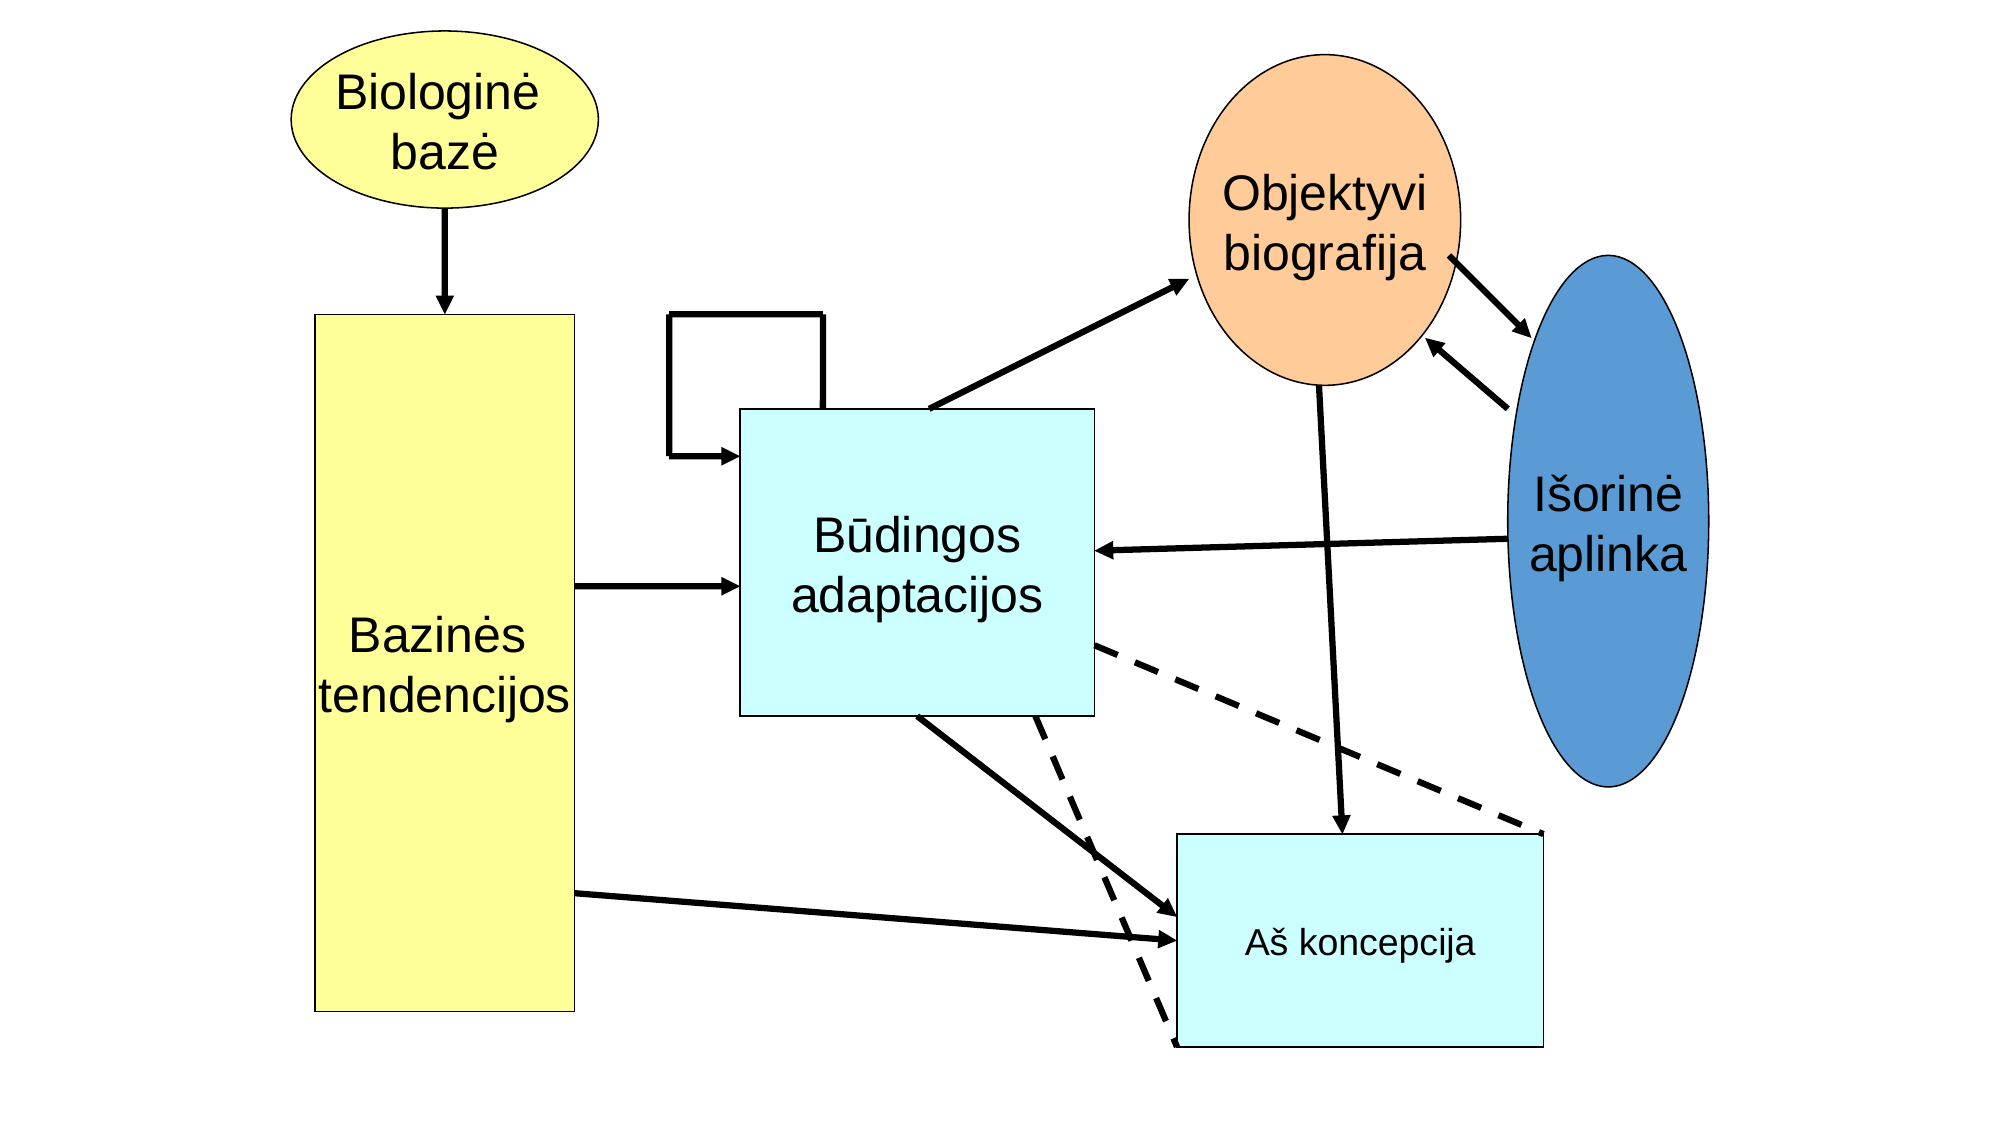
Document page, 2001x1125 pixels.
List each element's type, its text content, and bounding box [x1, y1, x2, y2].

text_box [1425, 337, 1508, 409]
text_box [438, 208, 452, 315]
text_box [574, 580, 741, 593]
text_box [1327, 545, 1348, 835]
text_box [669, 450, 741, 463]
text_box Biologinė bazė [291, 30, 599, 209]
text_box [917, 716, 1178, 917]
text_box Būdingos adaptacijos [740, 408, 1095, 717]
text_box [929, 278, 1190, 409]
text_box [574, 893, 1178, 946]
text_box [1448, 255, 1532, 338]
text_box Išorinė aplinka [1507, 255, 1709, 787]
text_box Aš koncepcija [1177, 834, 1544, 1047]
text_box [1094, 538, 1508, 557]
text_box Objektyvi biografija [1189, 54, 1461, 386]
text_box Bazinės tendencijos [314, 314, 575, 1012]
